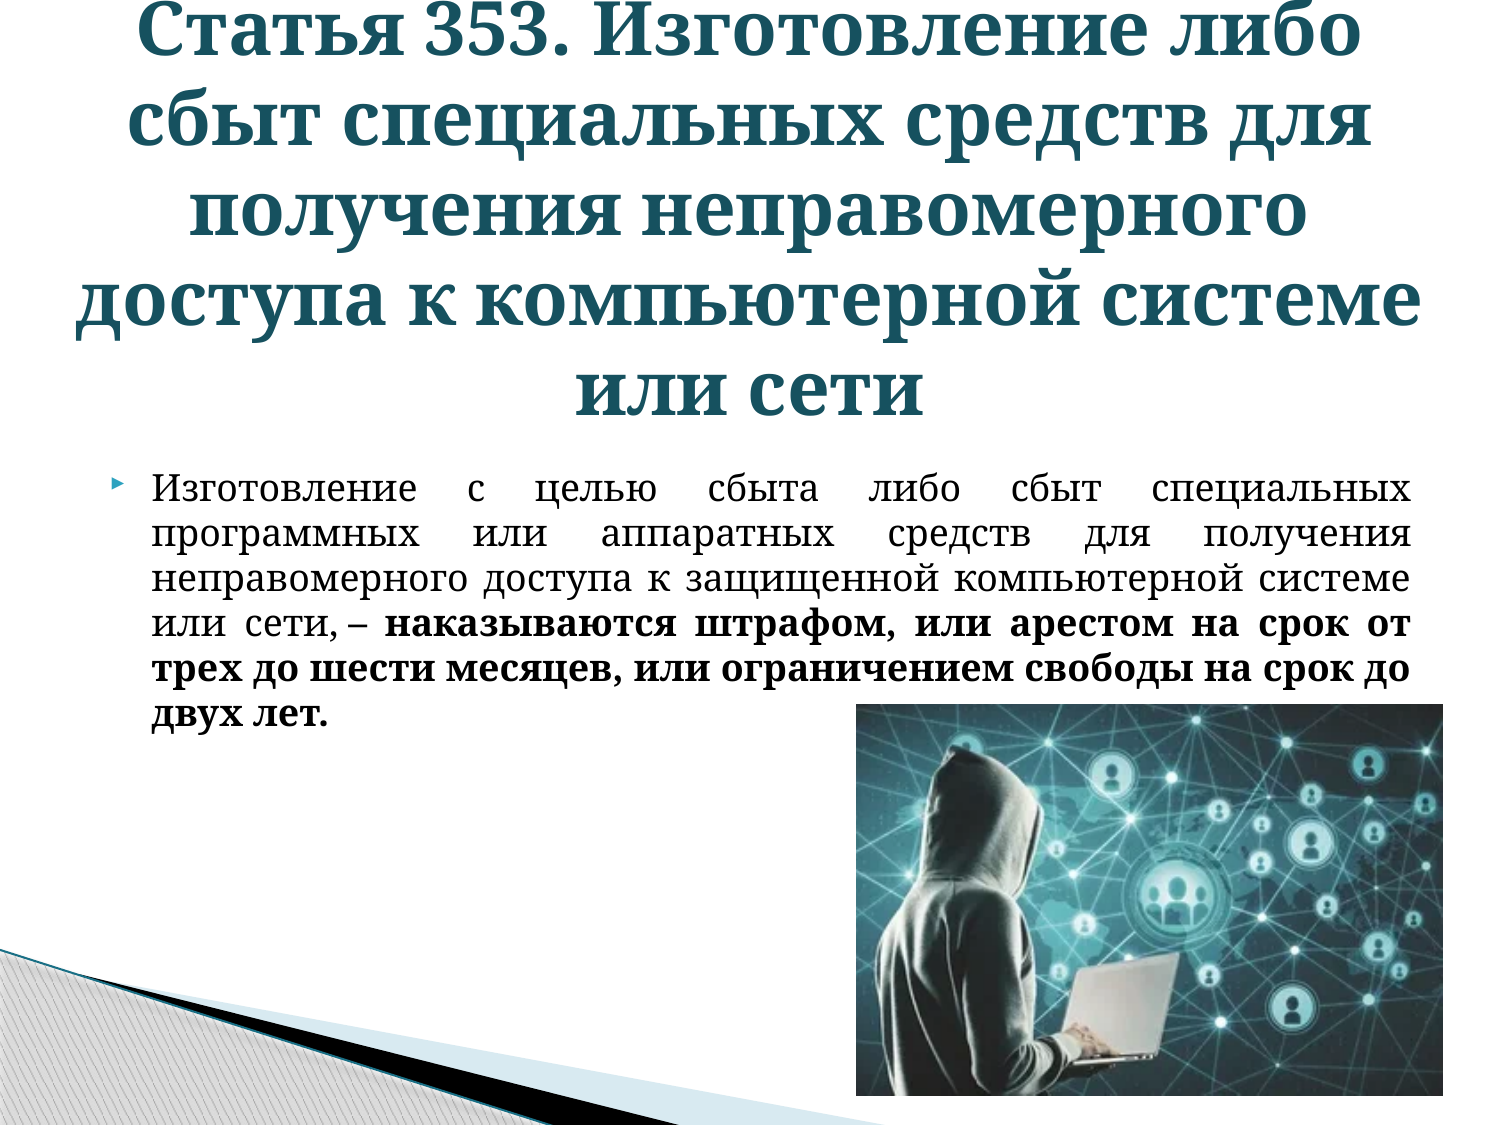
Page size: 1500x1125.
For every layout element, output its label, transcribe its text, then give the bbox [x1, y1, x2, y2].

list Изготовление с целью сбыта либо сбыт специальных программных или аппаратных средств для получения неправомерного доступа к защищенной компьютерной системе или сети, – наказываются штрафом, или арестом на срок от трех до шести месяцев, или ограничением свободы на срок до двух лет. [76, 457, 1427, 1051]
picture [856, 703, 1443, 1096]
title Статья 353. Изготовление либо сбыт специальных средств для получения неправомерного доступа к компьютерной системе или сети [17, 45, 1483, 457]
